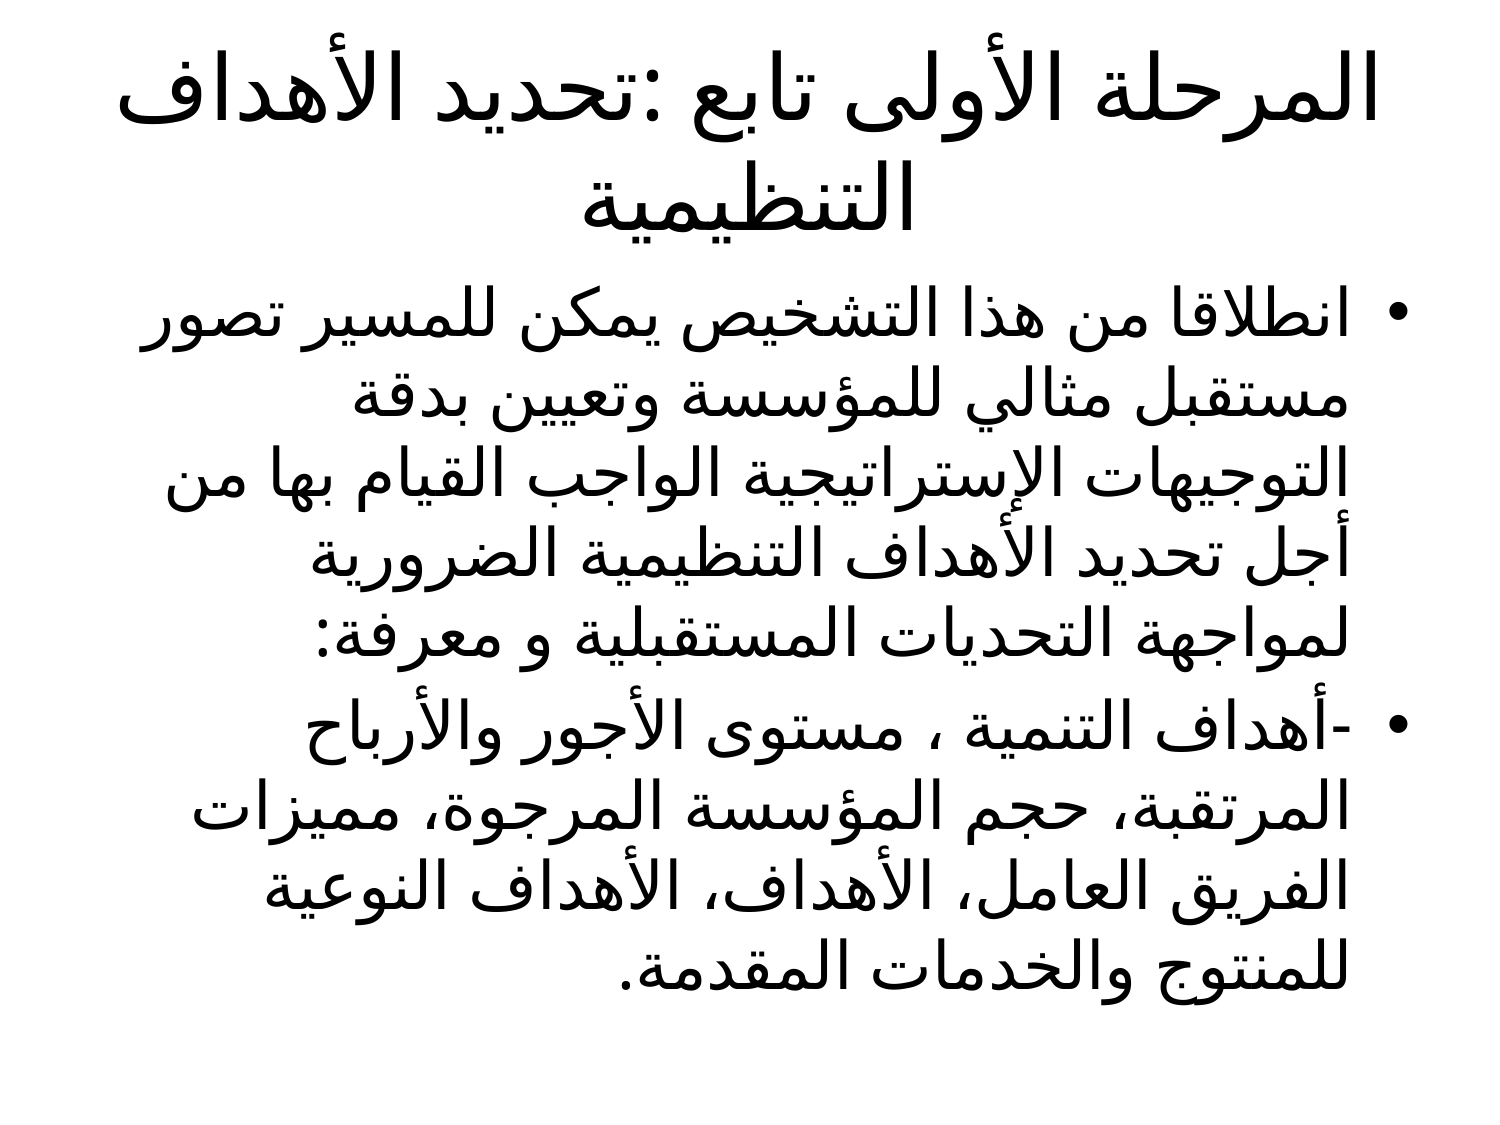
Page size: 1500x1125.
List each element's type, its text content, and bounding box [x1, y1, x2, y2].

title المرحلة الأولى تابع :تحديد الأهداف التنظيمية [75, 45, 1425, 233]
list انطلاقا من هذا التشخيص يمكن للمسير تصور مستقبل مثالي للمؤسسة وتعيين بدقة التوجيهات الإستراتيجية الواجب القيام بها من أجل تحديد الأهداف التنظيمية الضرورية لمواجهة التحديات المستقبلية و معرفة: -أهداف التنمية ، مستوى الأجور والأرباح المرتقبة، حجم المؤسسة المرجوة، مميزات الفريق العامل، الأهداف، الأهداف النوعية للمنتوج والخدمات المقدمة. [75, 262, 1425, 1005]
